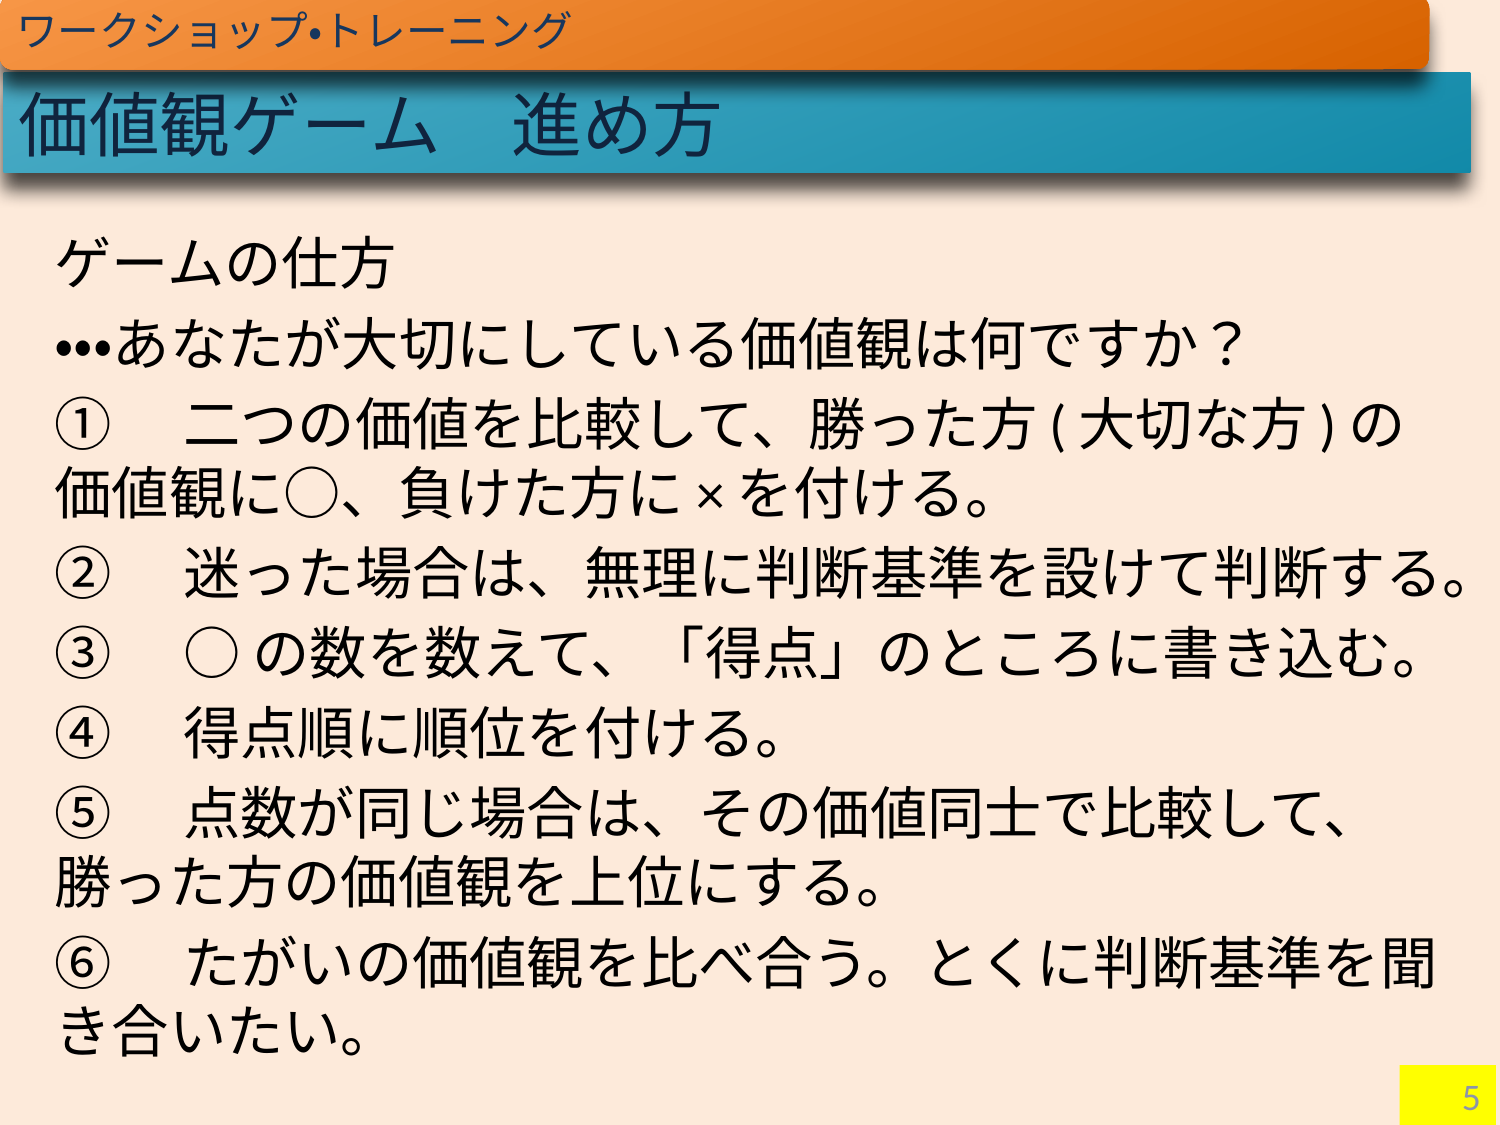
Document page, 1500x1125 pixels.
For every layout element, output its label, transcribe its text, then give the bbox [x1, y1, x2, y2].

slide_number 5 [1399, 1065, 1496, 1125]
title 価値観ゲーム 進め方 [3, 72, 1471, 173]
list ゲームの仕方 ・・・あなたが大切にしている価値観は何ですか？ ① 二つの価値を比較して、勝った方(大切な方)の価値観に○、負けた方に×を付ける。 ② 迷った場合は、無理に判断基準を設けて判断する。 ③ ○の数を数えて、「得点」のところに書き込む。 ④ 得点順に順位を付ける。 ⑤ 点数が同じ場合は、その価値同士で比較して、勝った方の価値観を上位にする。 ⑥ たがいの価値観を比べ合う。とくに判断基準を聞き合いたい。 [39, 219, 1459, 1083]
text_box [0, 0, 1430, 70]
